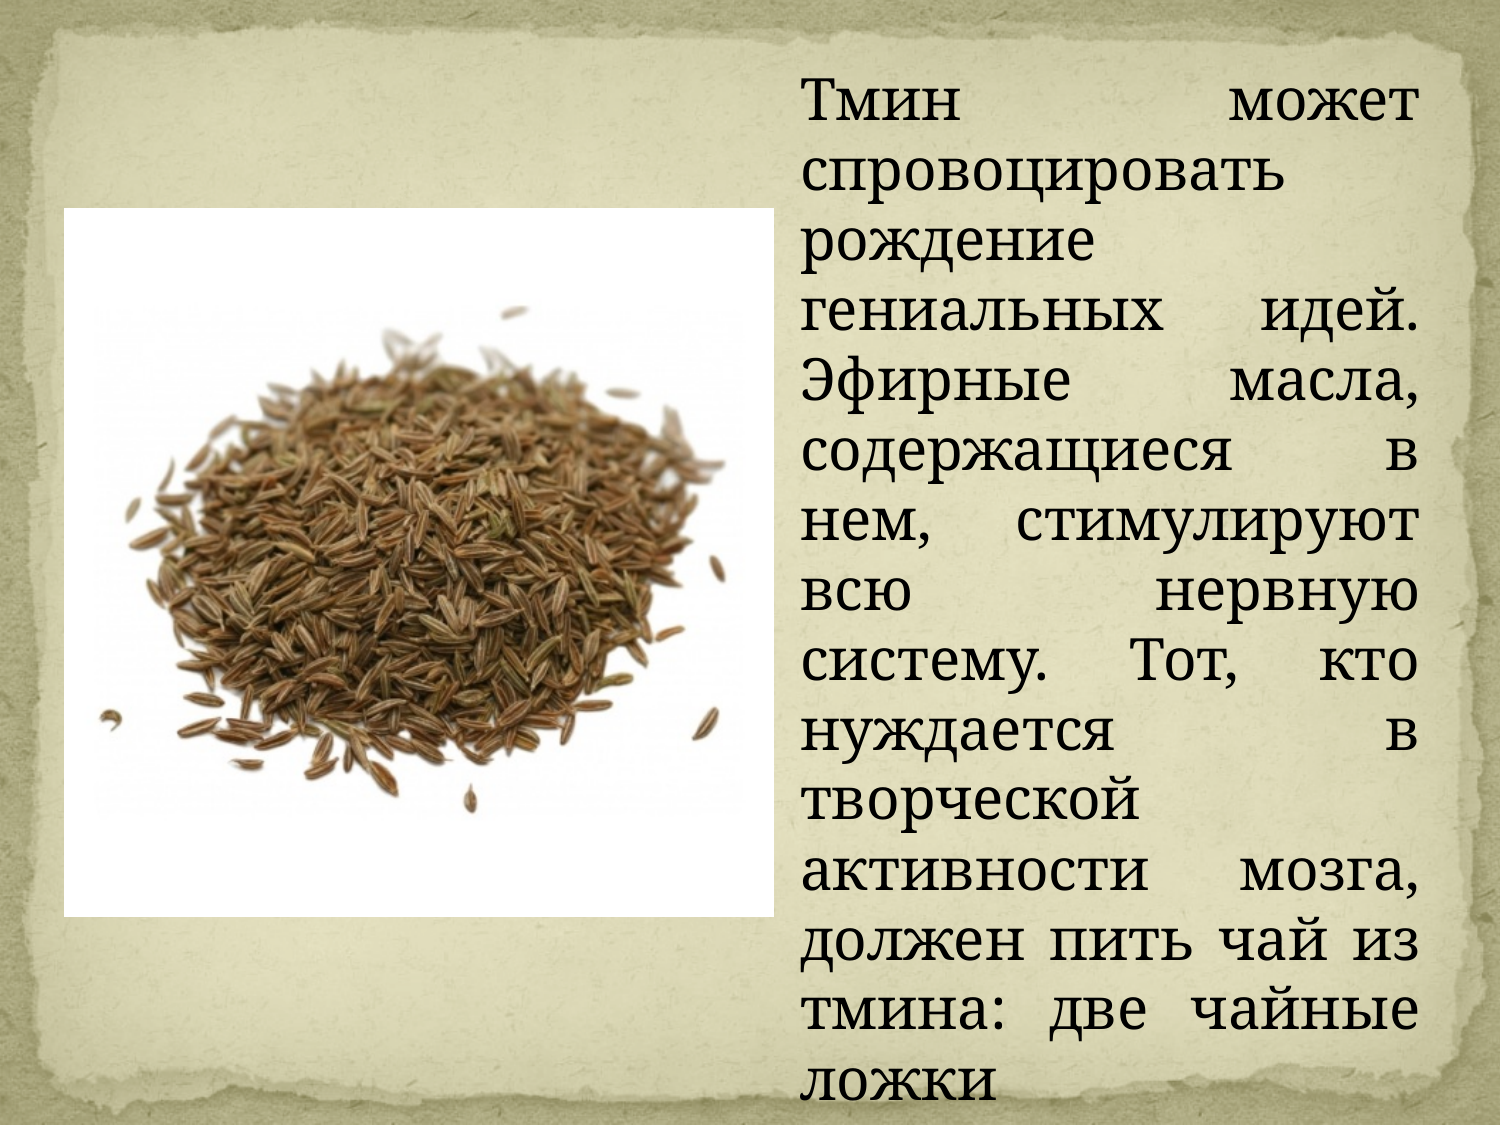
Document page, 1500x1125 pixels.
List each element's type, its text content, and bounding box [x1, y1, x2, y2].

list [66, 209, 773, 915]
text_box Тмин может спровоцировать рождение гениальных идей. Эфирные масла, содержащиеся в нем, стимулируют всю нервную систему. Тот, кто нуждается в творческой активности мозга, должен пить чай из тмина: две чайные ложки измельченных семян на чашку. [785, 54, 1436, 1125]
